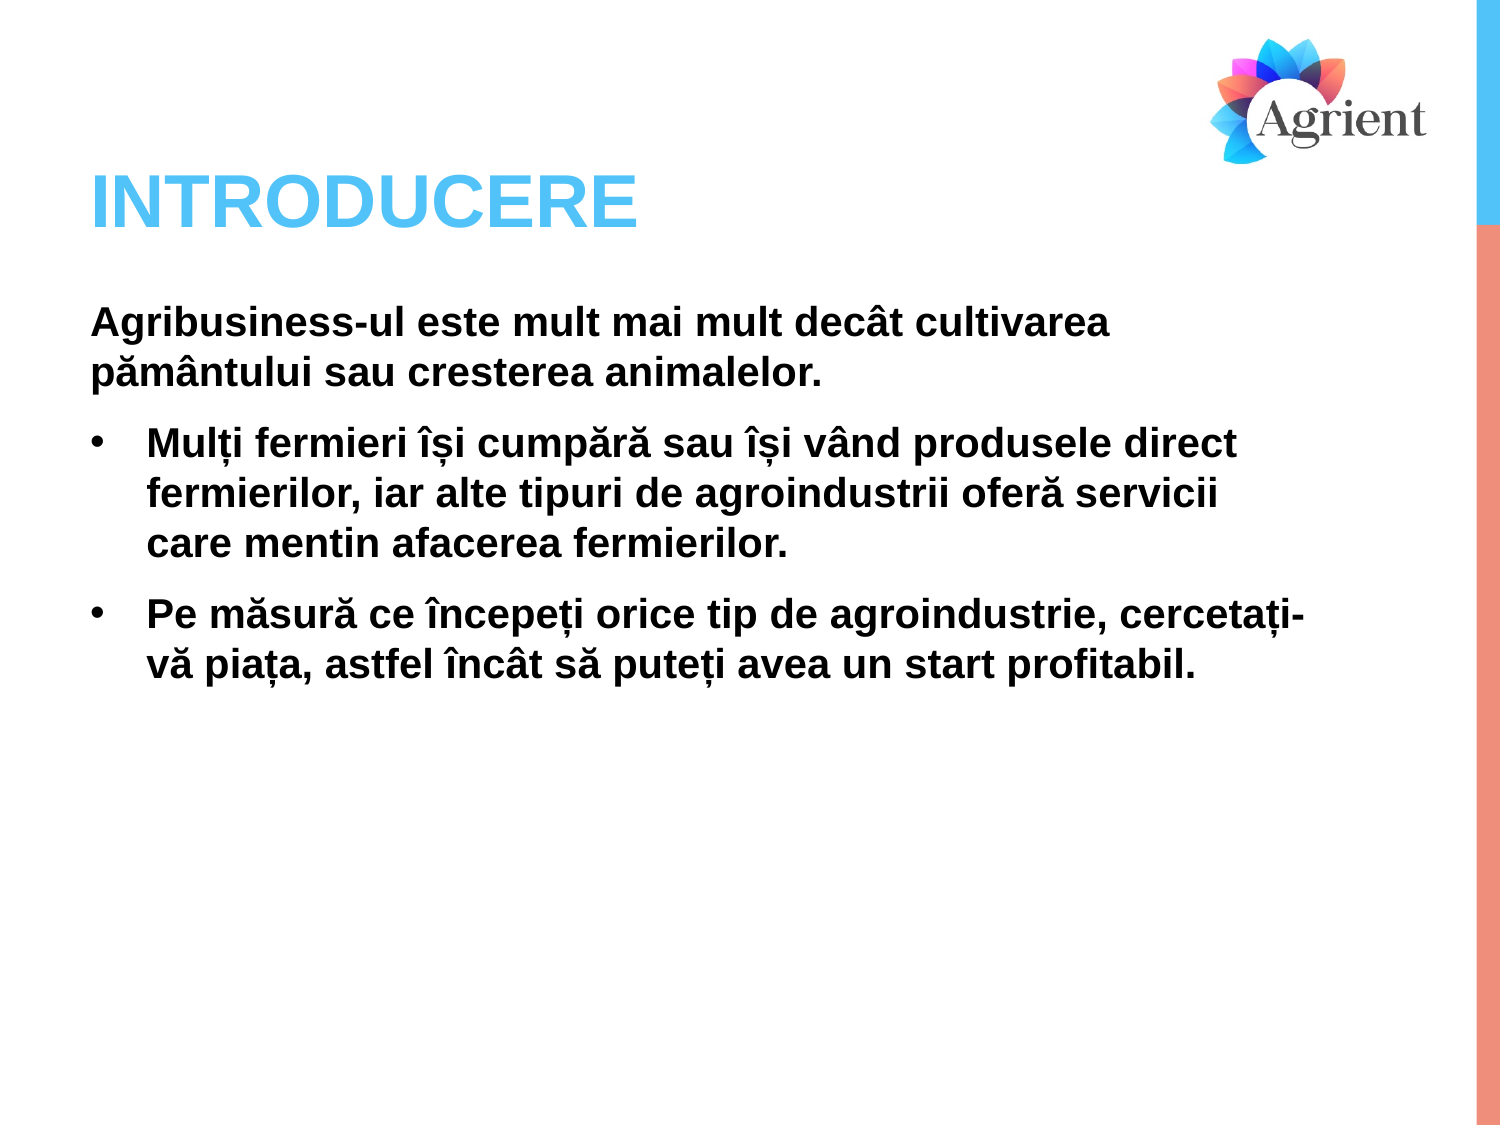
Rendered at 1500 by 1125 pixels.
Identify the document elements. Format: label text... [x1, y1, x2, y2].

title INTRODUCERE [75, 25, 1025, 250]
picture [1200, 30, 1436, 173]
list Agribusiness-ul este mult mai mult decât cultivarea pământului sau cresterea animalelor. Mulți fermieri își cumpără sau își vând produsele direct fermierilor, iar alte tipuri de agroindustrii oferă servicii care mentin afacerea fermierilor. Pe măsură ce începeți orice tip de agroindustrie, cercetați-vă piața, astfel încât să puteți avea un start profitabil. [75, 287, 1325, 1005]
